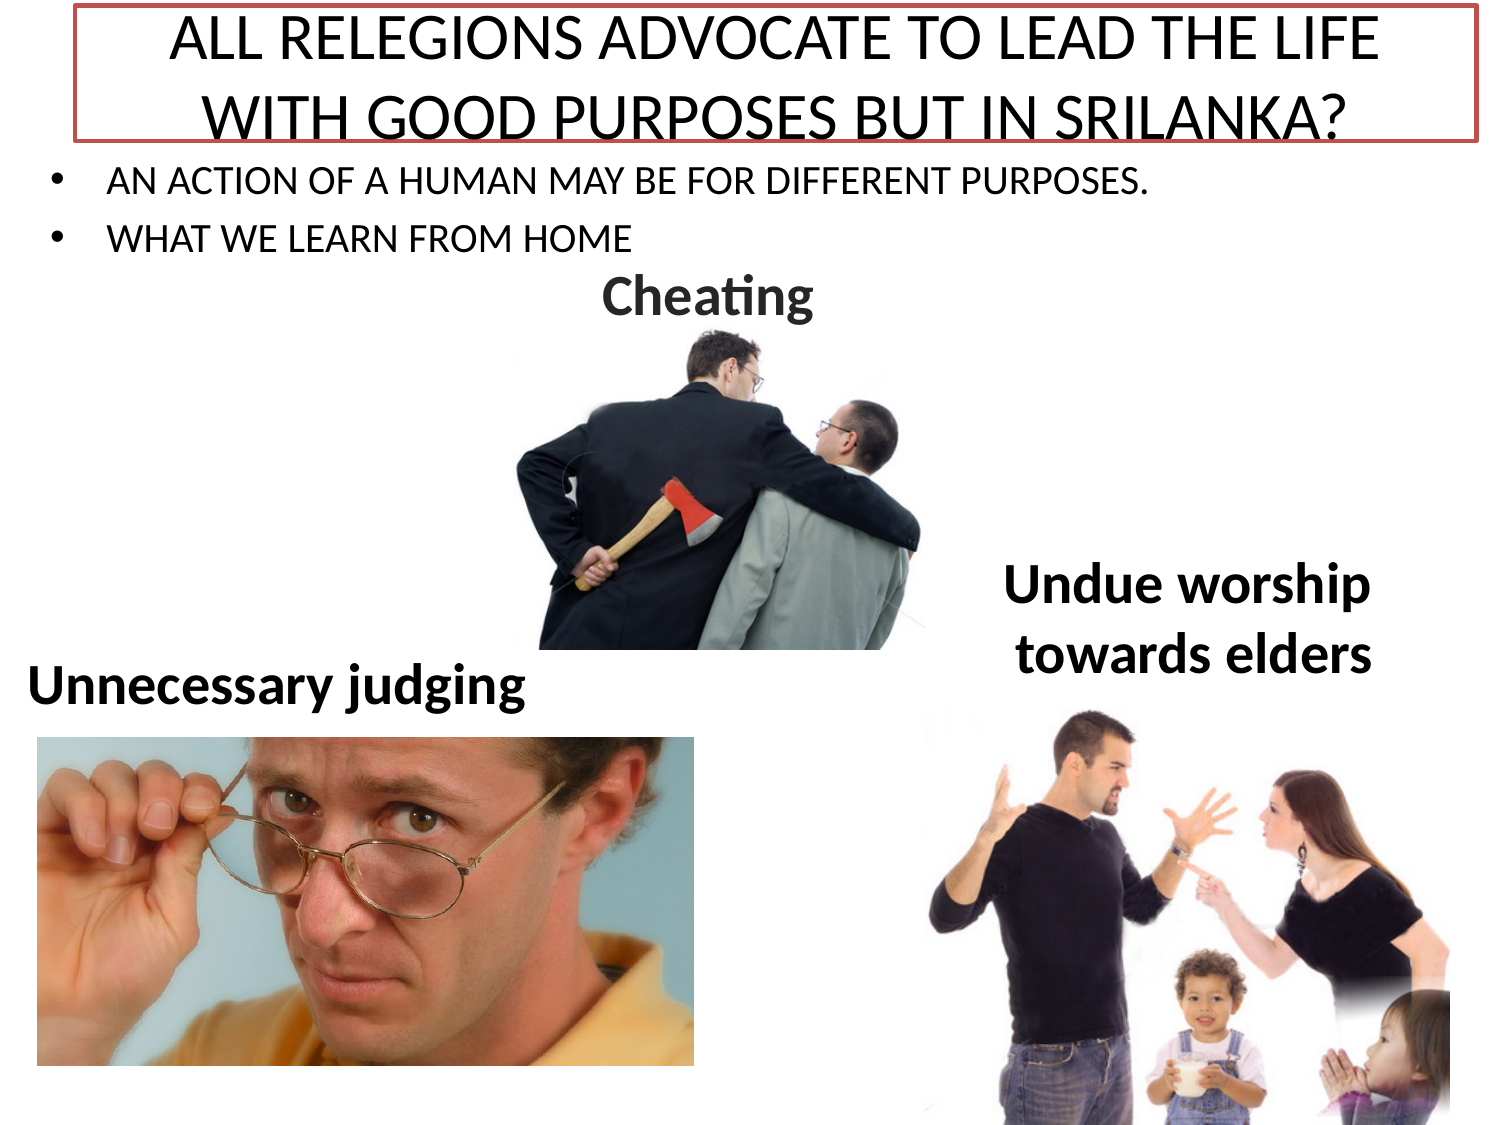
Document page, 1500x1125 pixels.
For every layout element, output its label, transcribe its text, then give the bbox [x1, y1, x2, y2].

picture [512, 322, 926, 651]
picture [37, 737, 694, 1066]
text_box Undue worship towards elders [812, 537, 1500, 693]
list AN ACTION OF A HUMAN MAY BE FOR DIFFERENT PURPOSES. WHAT WE LEARN FROM HOME [35, 145, 1386, 422]
title ALL RELEGIONS ADVOCATE TO LEAD THE LIFE WITH GOOD PURPOSES BUT IN SRILANKA? [73, 3, 1479, 143]
picture [924, 708, 1451, 1125]
text_box Unnecessary judging [12, 639, 638, 724]
